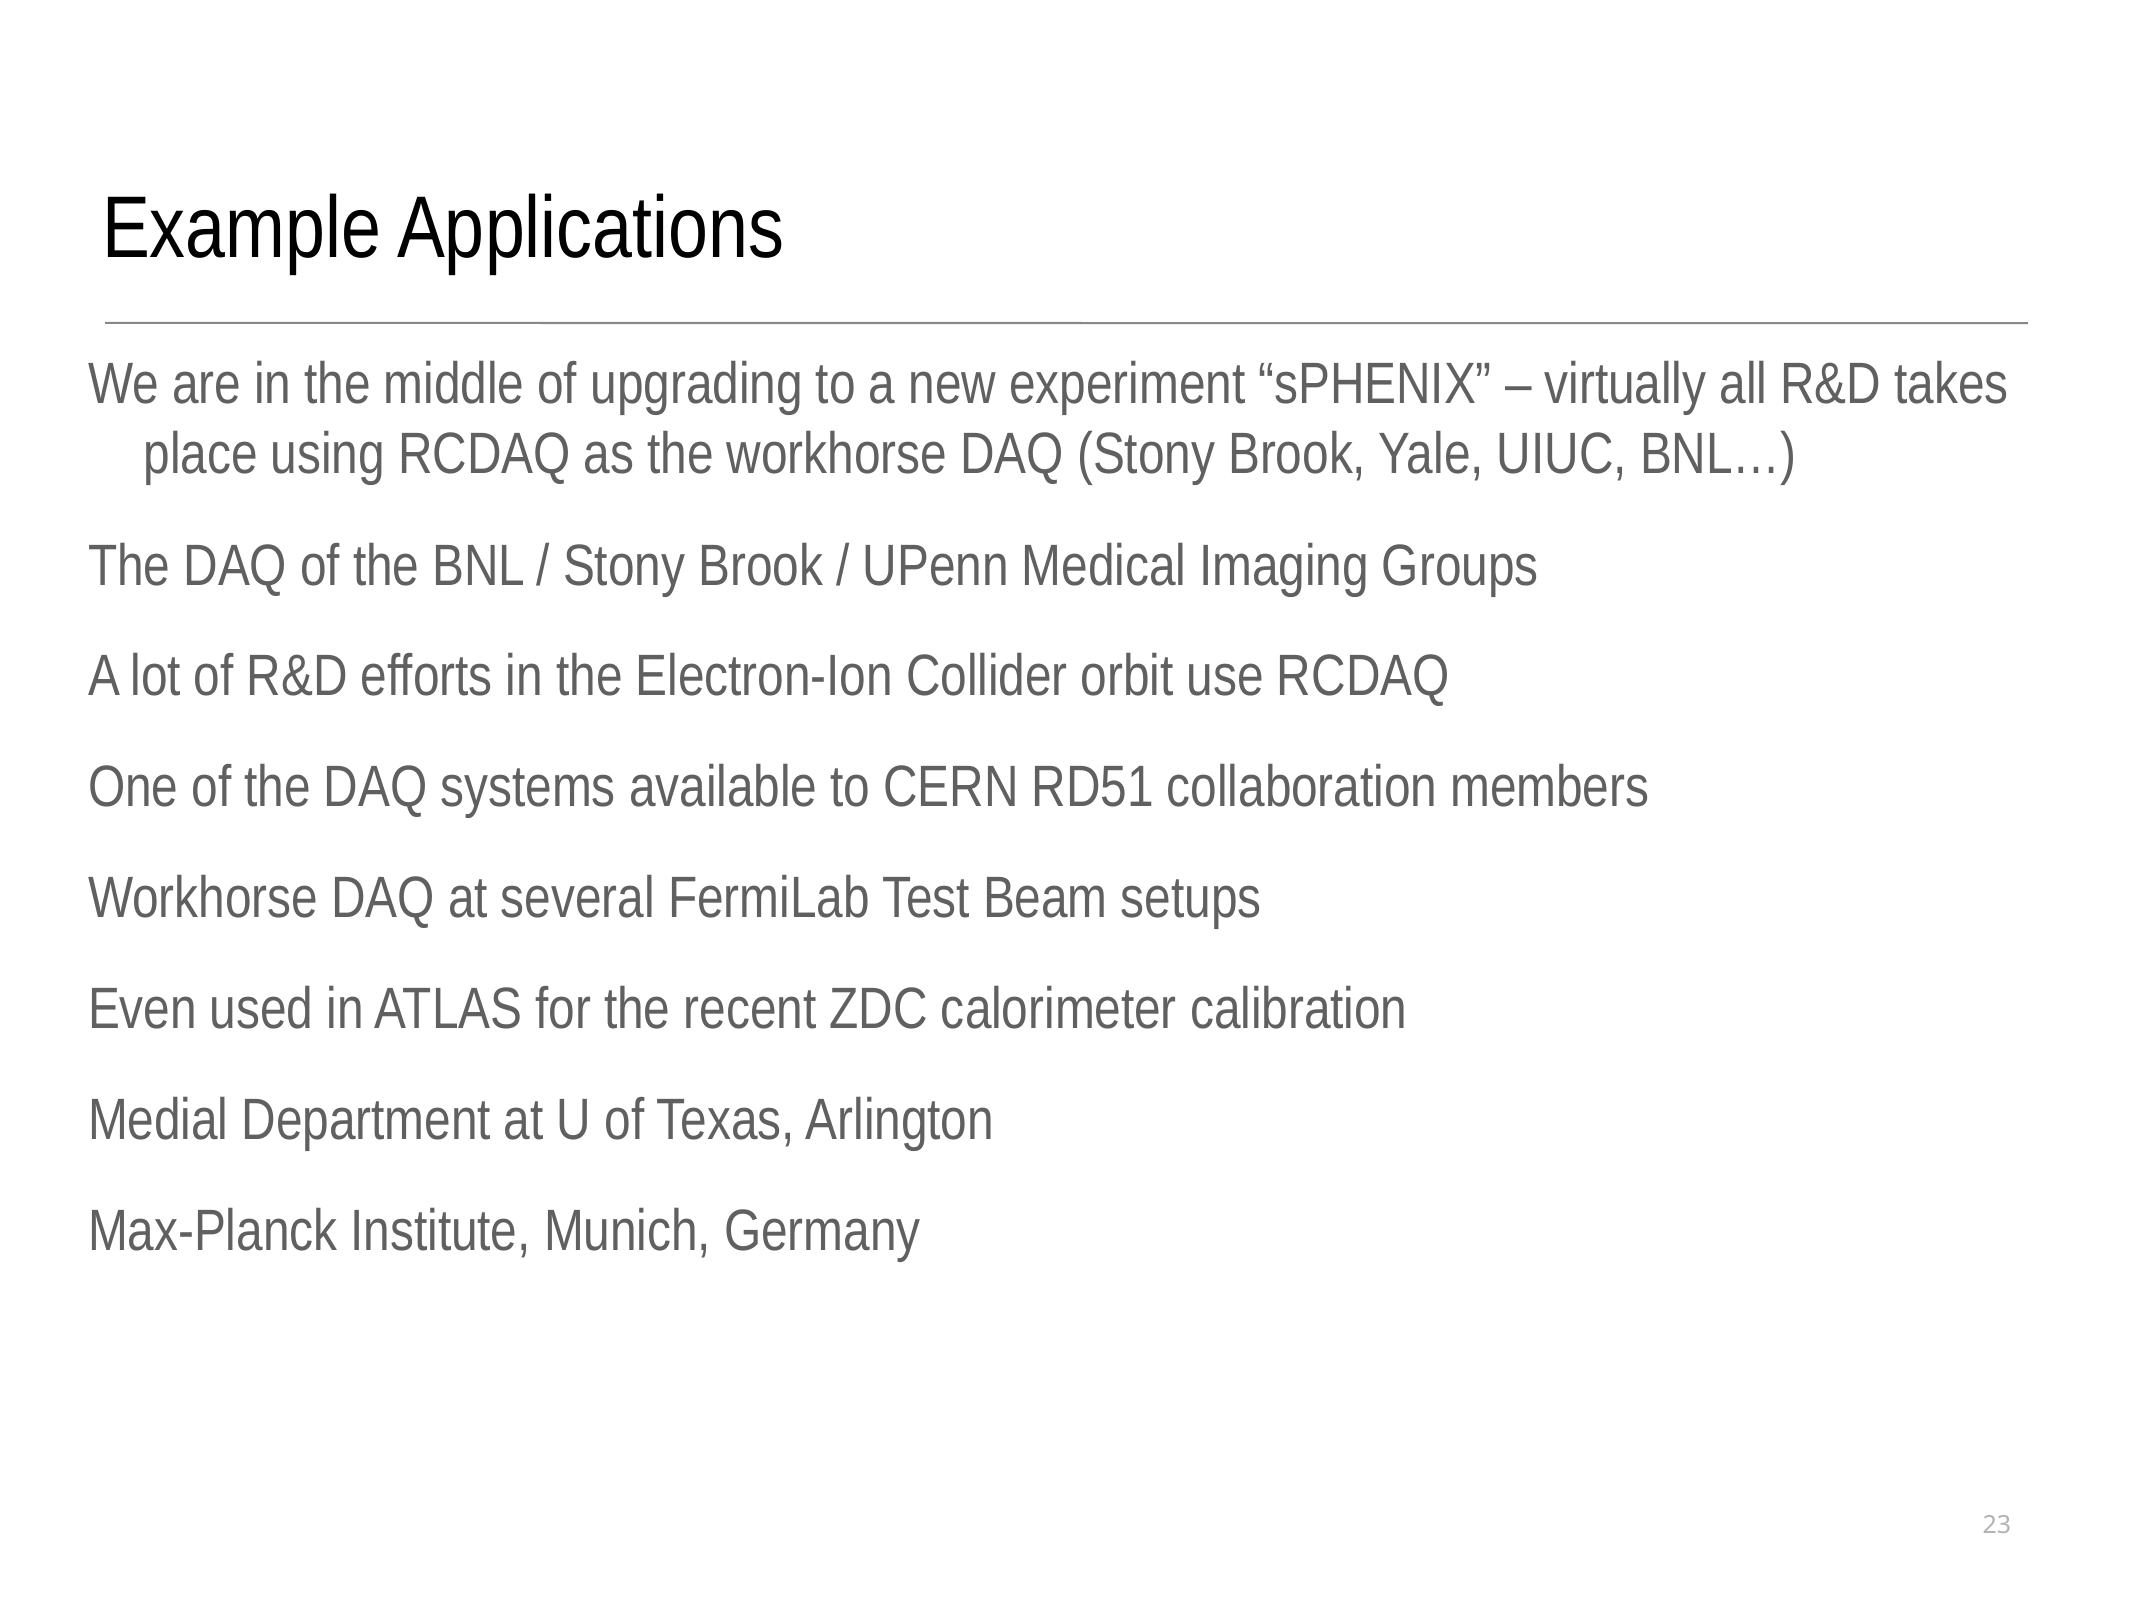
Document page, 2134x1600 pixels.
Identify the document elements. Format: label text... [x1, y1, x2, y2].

text_box Example Applications [93, 53, 2040, 284]
text_box We are in the middle of upgrading to a new experiment “sPHENIX” – virtually all R&D takes place using RCDAQ as the workhorse DAQ (Stony Brook, Yale, UIUC, BNL…) The DAQ of the BNL / Stony Brook / UPenn Medical Imaging Groups A lot of R&D efforts in the Electron-Ion Collider orbit use RCDAQ One of the DAQ systems available to CERN RD51 collaboration members Workhorse DAQ at several FermiLab Test Beam setups Even used in ATLAS for the recent ZDC calorimeter calibration Medial Department at U of Texas, Arlington Max-Planck Institute, Munich, Germany [78, 337, 2104, 1513]
slide_number 23 [1528, 1482, 2027, 1568]
